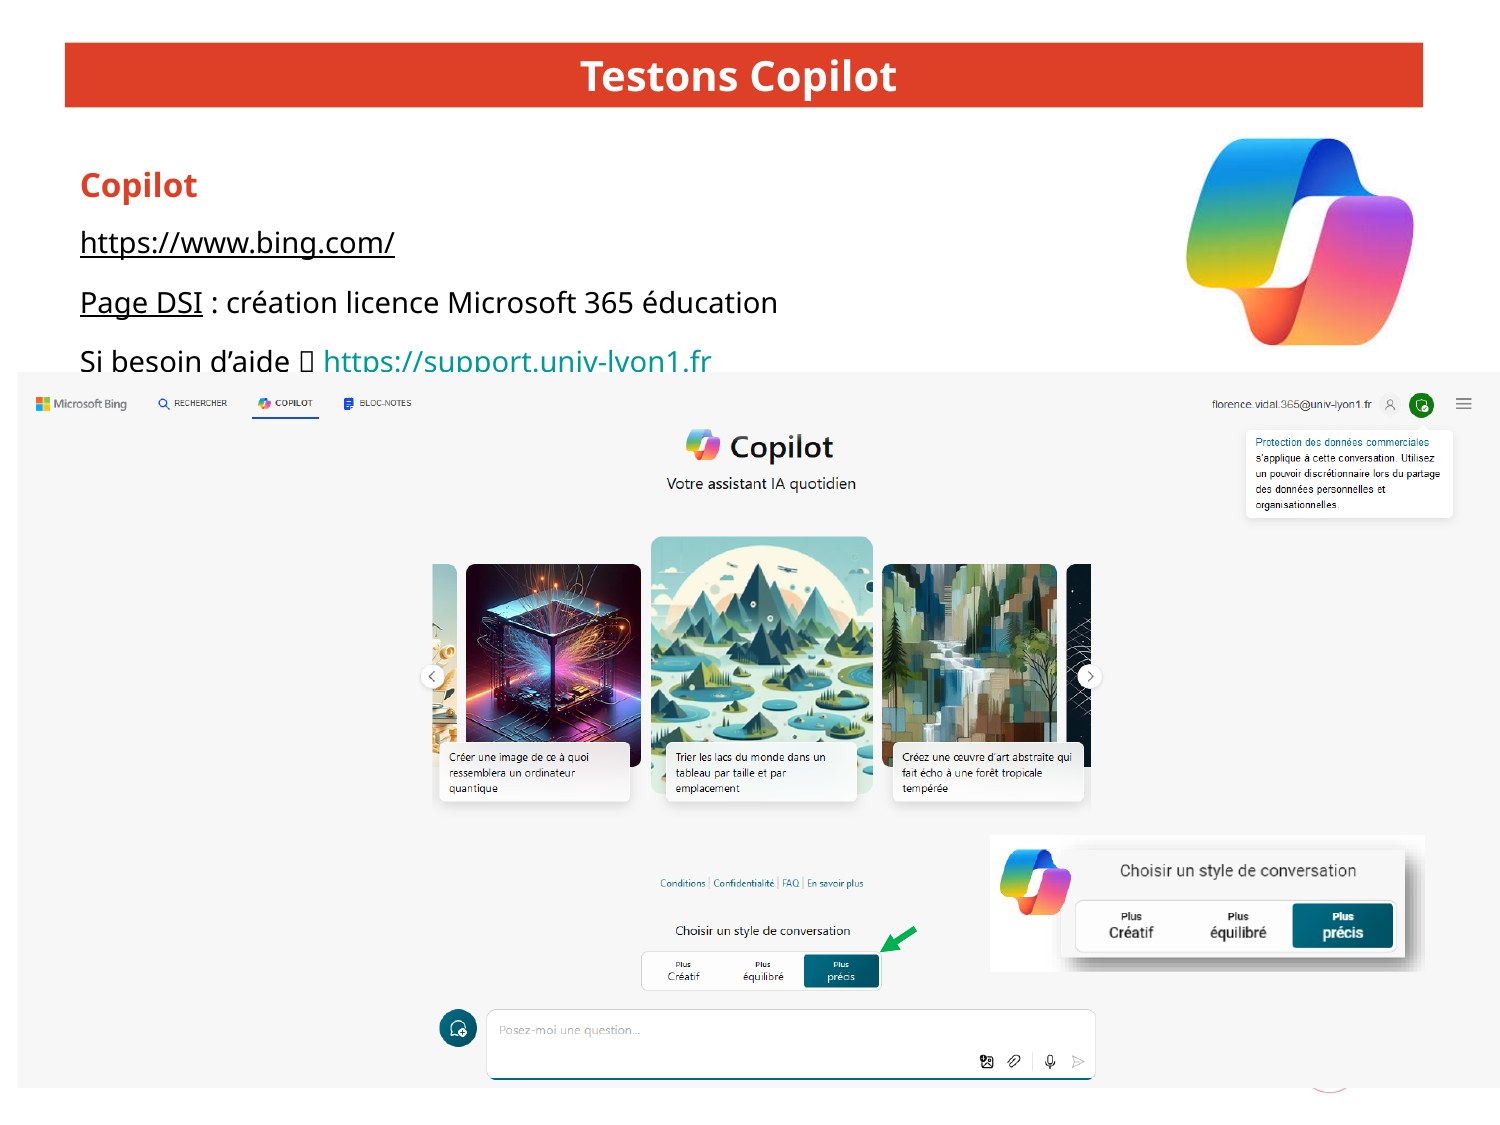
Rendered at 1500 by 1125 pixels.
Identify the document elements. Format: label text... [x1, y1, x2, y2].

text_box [879, 928, 916, 953]
picture [1176, 118, 1424, 366]
text_box Testons Copilot [64, 42, 1424, 108]
picture [17, 372, 1500, 1100]
list Copilot https://www.bing.com/ Page DSI : création licence Microsoft 365 éducation Si besoin d’aide  https://support.univ-lyon1.fr [64, 137, 1172, 370]
